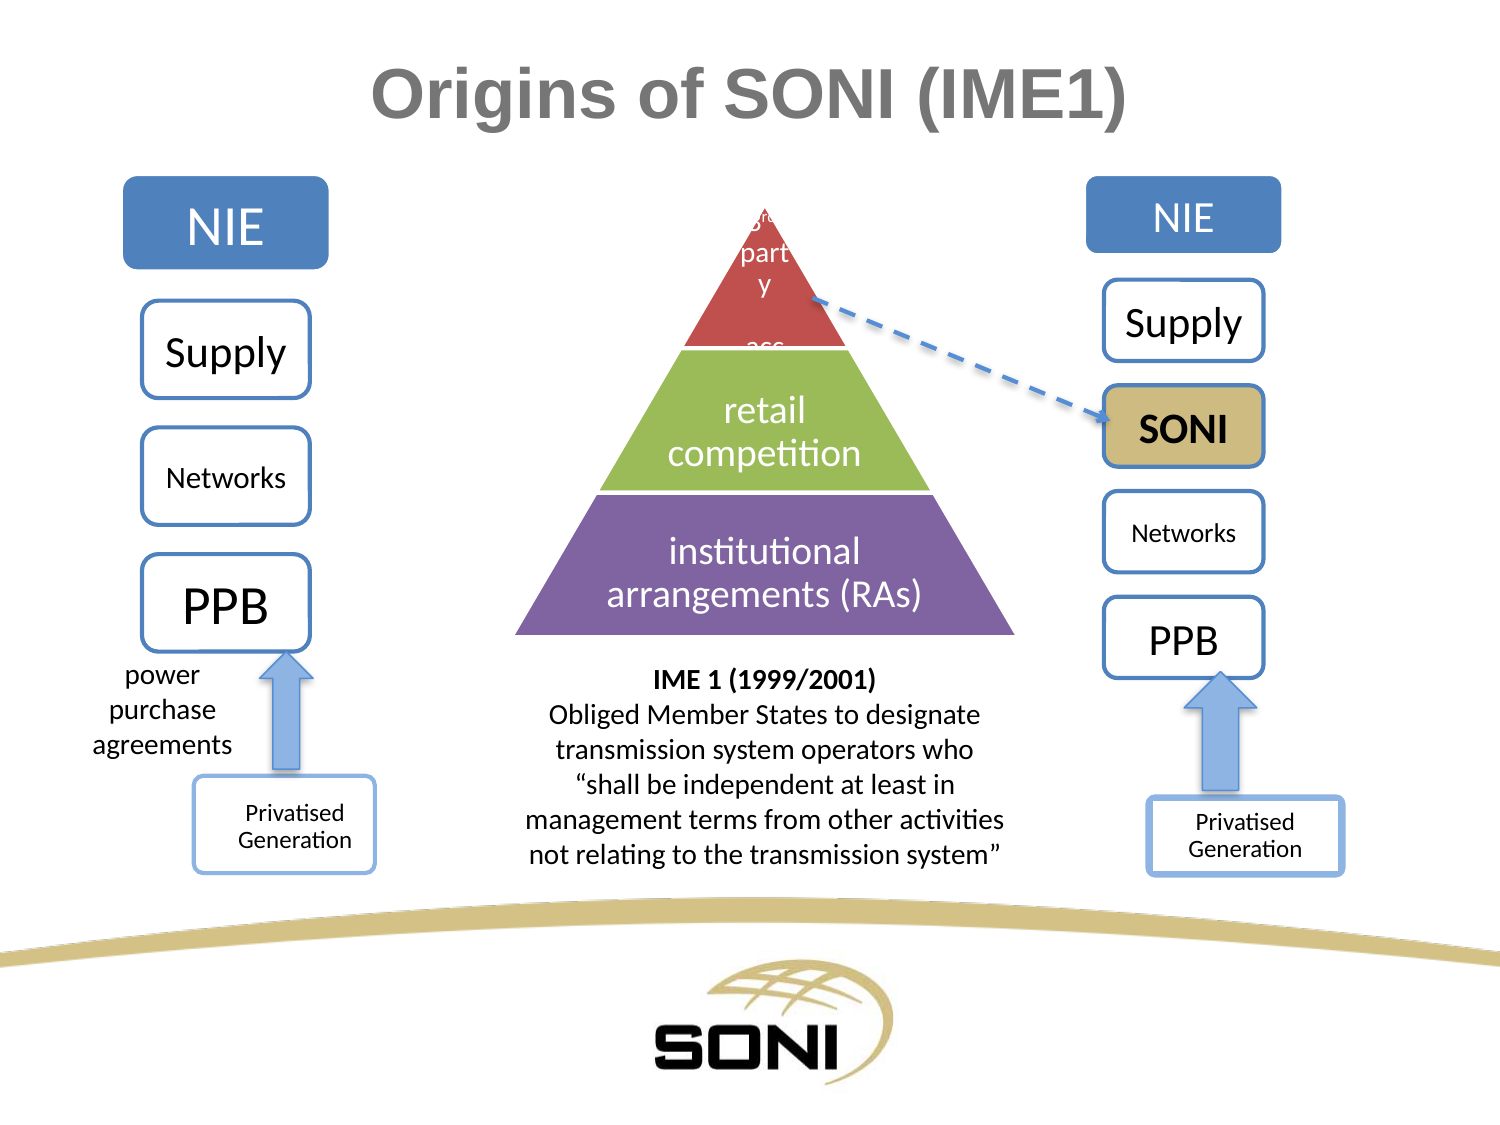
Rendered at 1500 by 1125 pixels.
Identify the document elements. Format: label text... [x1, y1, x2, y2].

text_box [812, 297, 1111, 422]
text_box power purchase agreements [63, 647, 262, 768]
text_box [507, 203, 1022, 881]
text_box [1183, 687, 1258, 792]
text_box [94, 173, 358, 652]
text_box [1147, 796, 1344, 876]
title Origins of SONI (IME1) [75, 11, 1425, 170]
picture [629, 950, 898, 1093]
text_box [262, 660, 314, 770]
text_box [193, 775, 383, 874]
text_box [1058, 173, 1309, 679]
